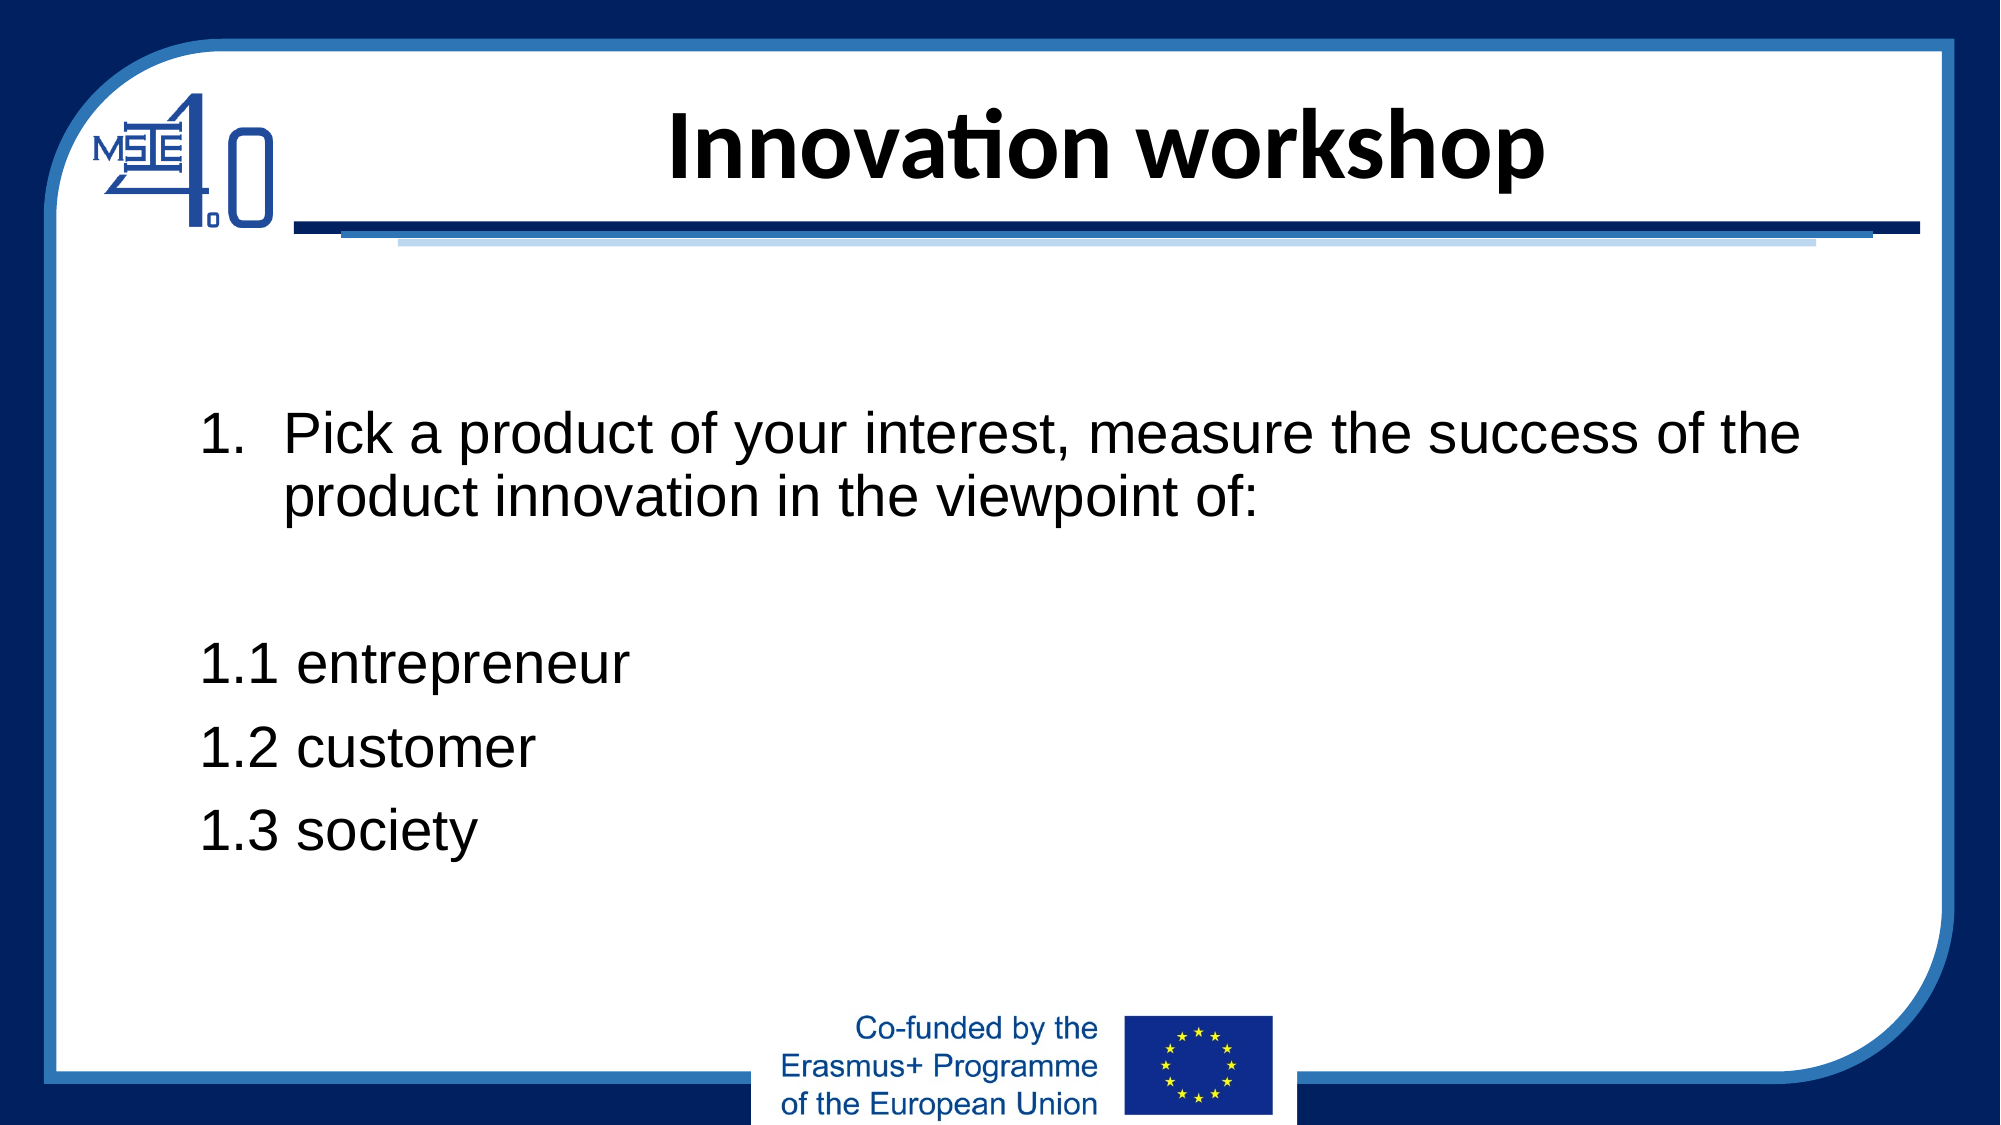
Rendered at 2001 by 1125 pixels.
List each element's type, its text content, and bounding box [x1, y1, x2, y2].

list Pick a product of your interest, measure the success of the product innovation in the viewpoint of: 1.1 entrepreneur 1.2 customer 1.3 society [184, 395, 1940, 1006]
picture [751, 1006, 1298, 1125]
title Innovation workshop [294, 73, 1921, 220]
